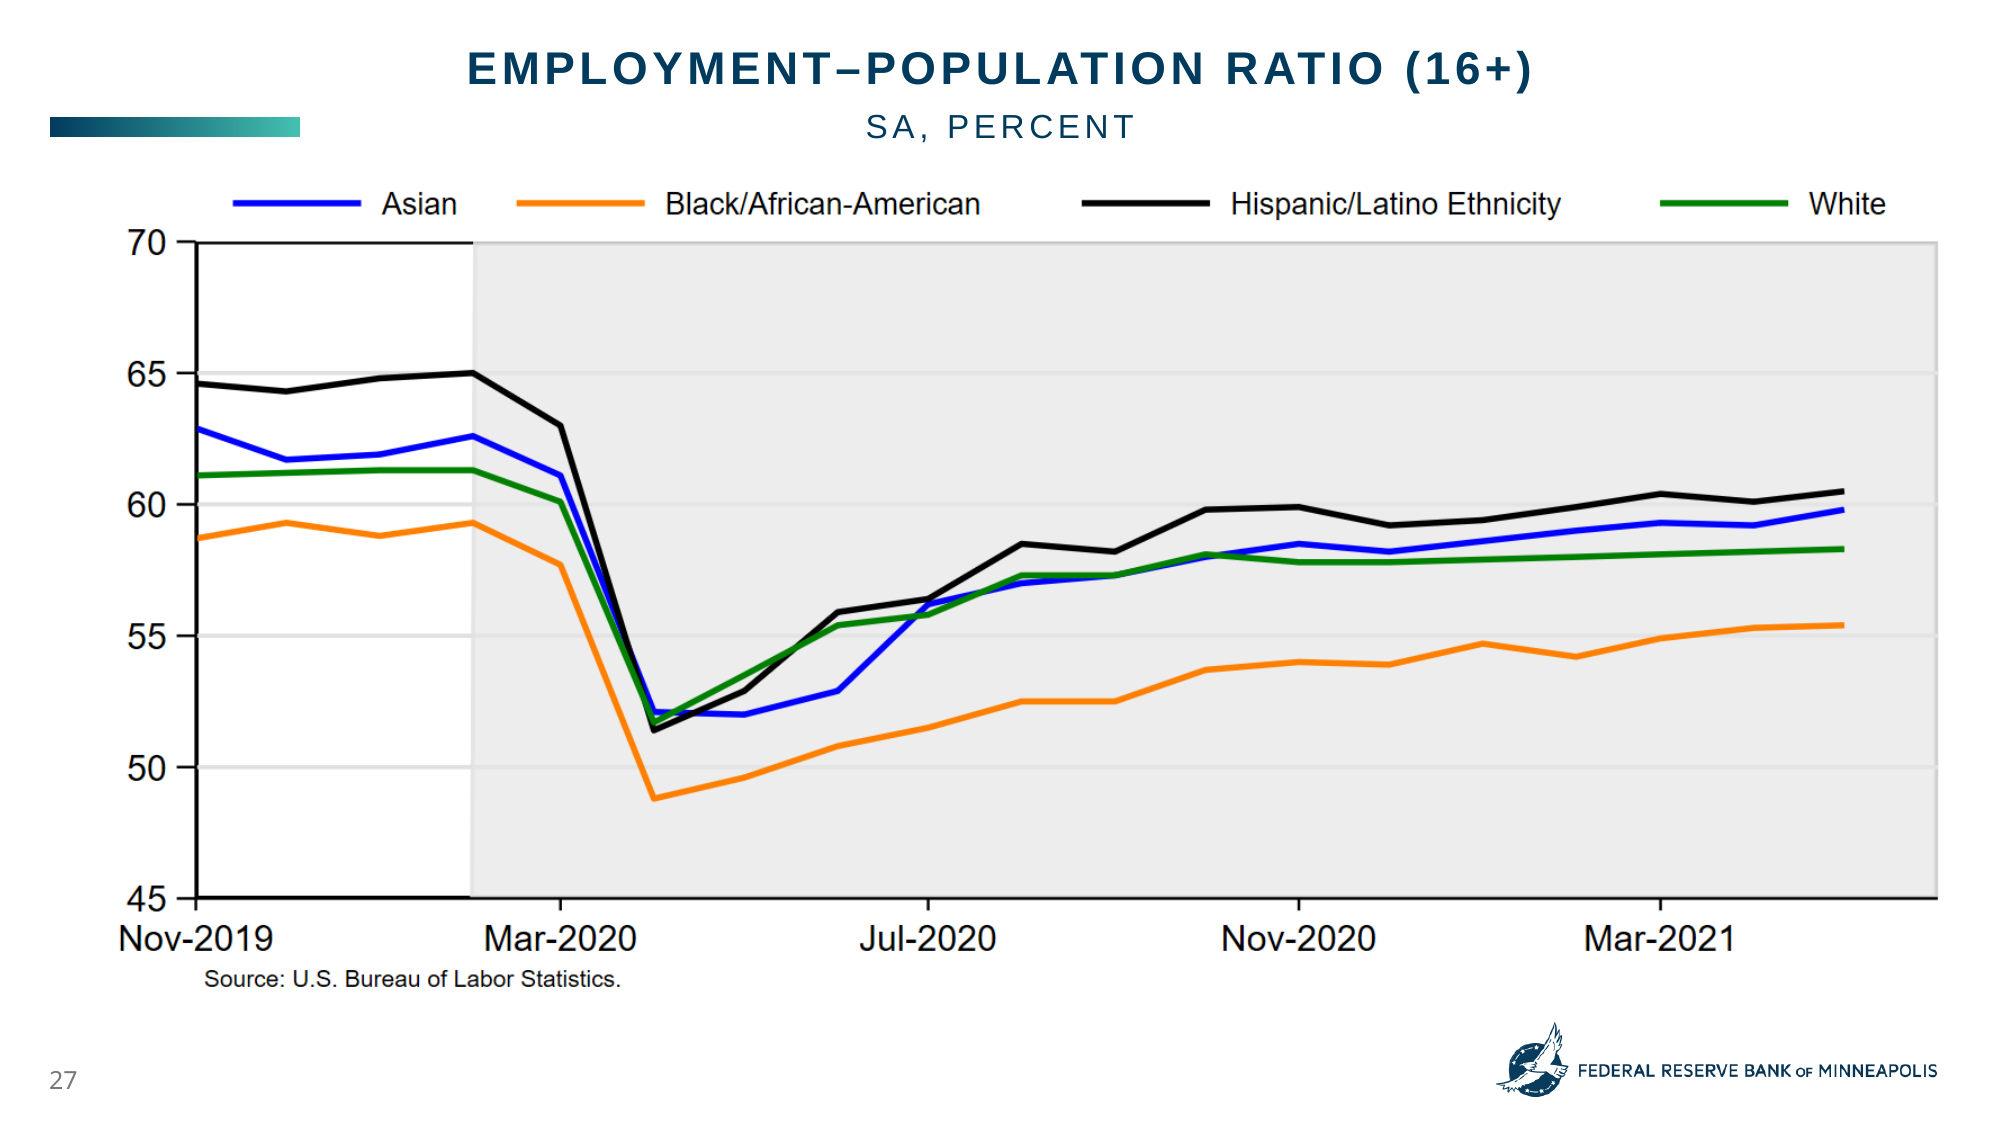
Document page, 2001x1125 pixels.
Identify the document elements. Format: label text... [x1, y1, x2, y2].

list Employment–population ratio (16+) SA, percent [314, 37, 1686, 147]
picture [0, 0, 2001, 1125]
